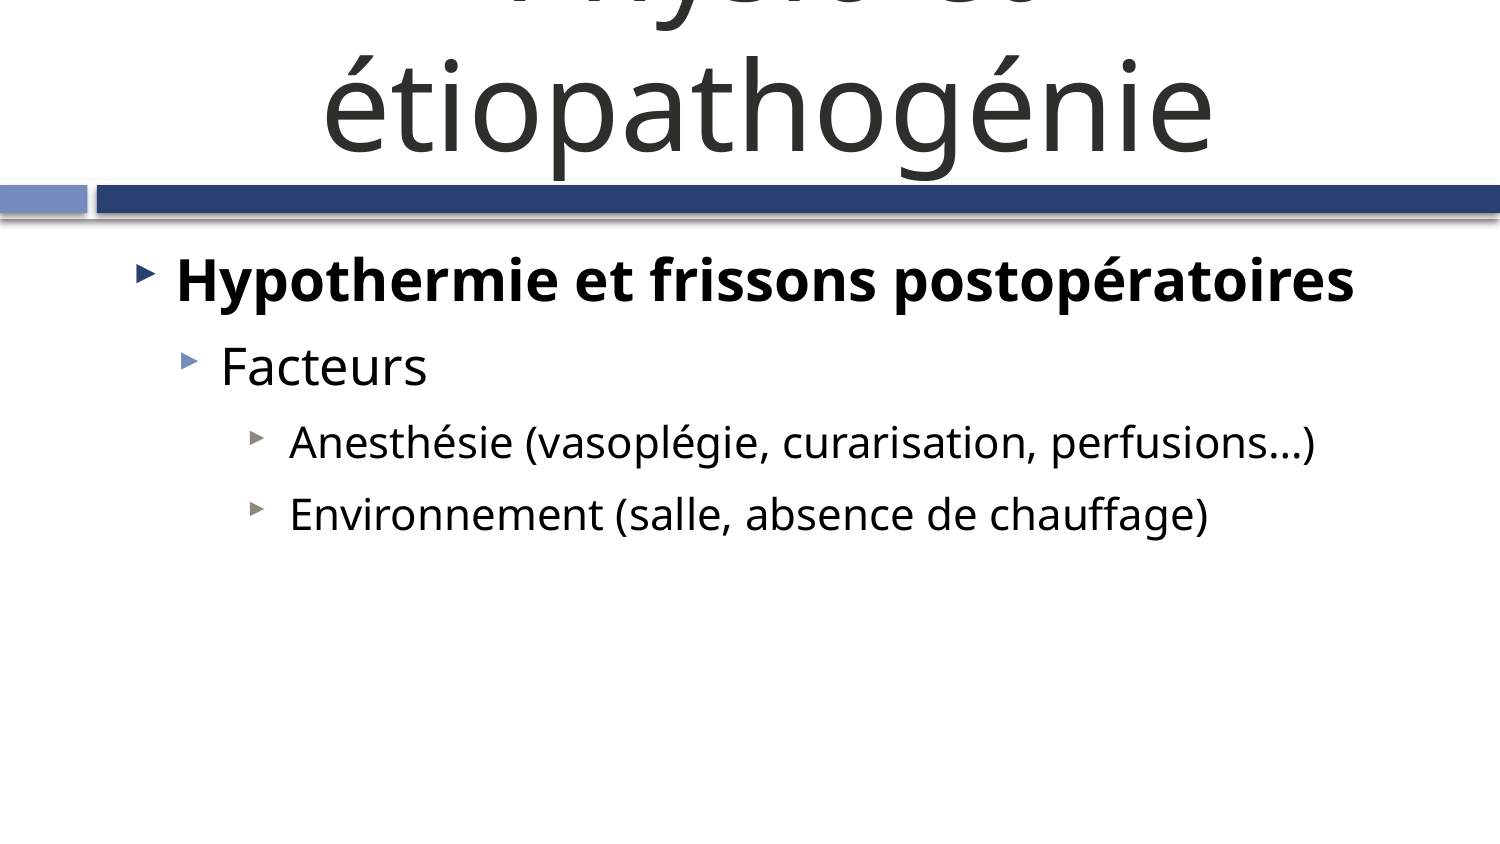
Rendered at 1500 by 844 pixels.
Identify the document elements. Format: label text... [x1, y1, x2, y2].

title Physio et étiopathogénie [99, 19, 1438, 185]
list Hypothermie et frissons postopératoires Facteurs Anesthésie (vasoplégie, curarisation, perfusions…) Environnement (salle, absence de chauffage) [100, 221, 1438, 754]
